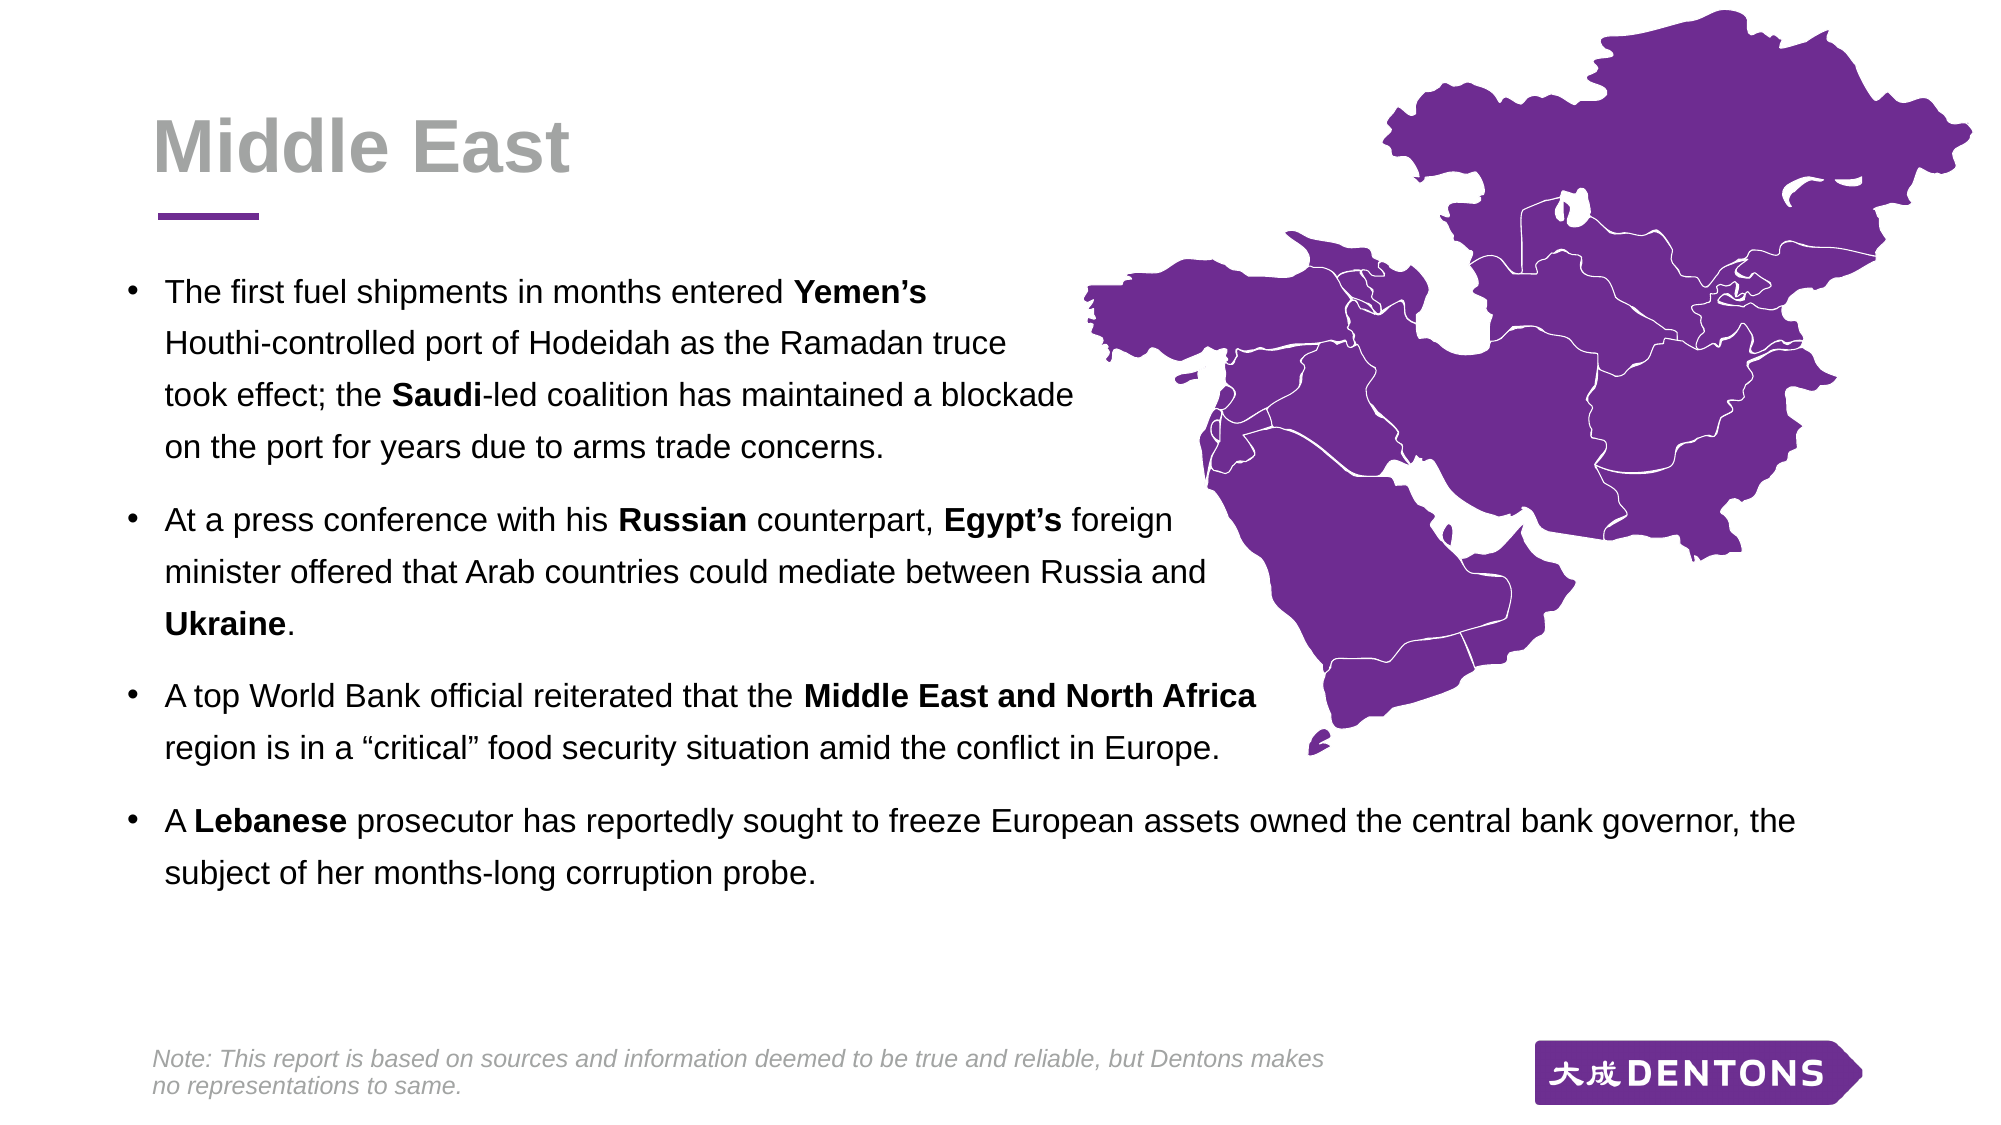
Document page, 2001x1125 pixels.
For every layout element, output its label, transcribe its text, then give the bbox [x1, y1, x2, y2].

text_box Note: This report is based on sources and information deemed to be true and reliable, but Dentons makes no representations to same. [137, 1042, 1369, 1103]
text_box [1078, 9, 1974, 759]
list The first fuel shipments in months entered Yemen’s Houthi-controlled port of Hodeidah as the Ramadan truce took effect; the Saudi-led coalition has maintained a blockade on the port for years due to arms trade concerns. At a press conference with his Russian counterpart, Egypt’s foreign minister offered that Arab countries could mediate between Russia and Ukraine. A top World Bank official reiterated that the Middle East and North Africa region is in a “critical” food security situation amid the conflict in Europe. A Lebanese prosecutor has reportedly sought to freeze European assets owned the central bank governor, the subject of her months-long corruption probe. [112, 250, 1863, 1051]
title Middle East [137, 99, 1078, 197]
